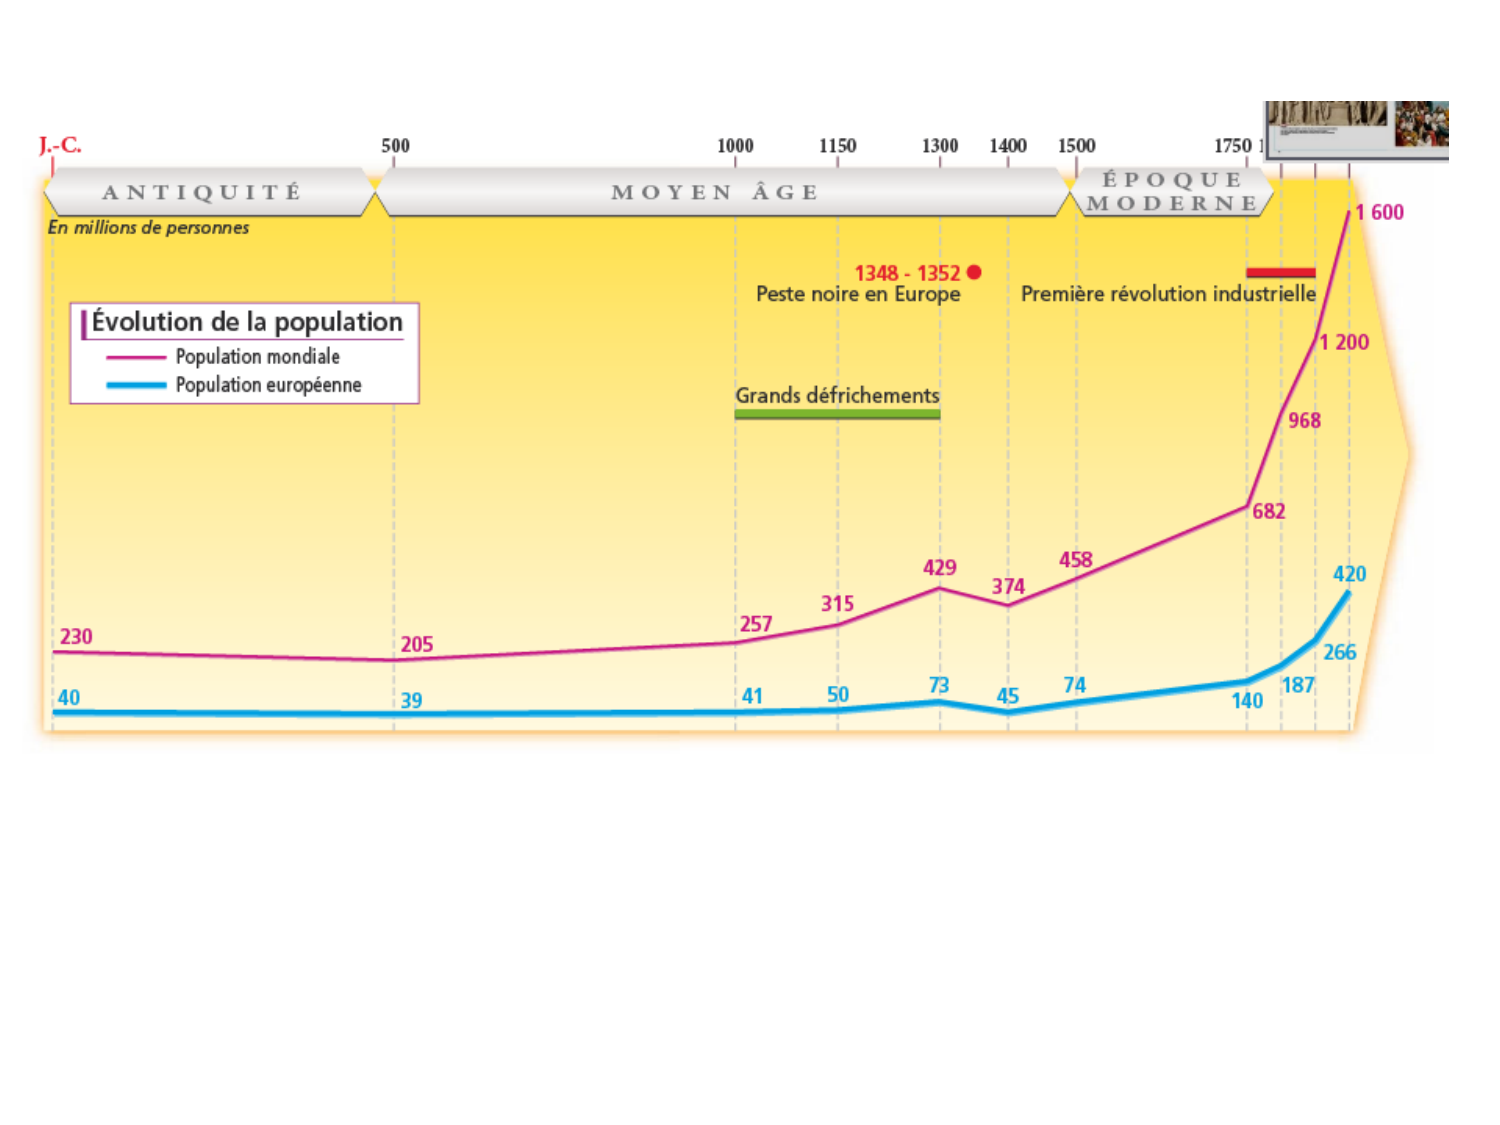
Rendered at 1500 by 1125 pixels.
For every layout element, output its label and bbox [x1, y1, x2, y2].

picture [0, 101, 1449, 793]
